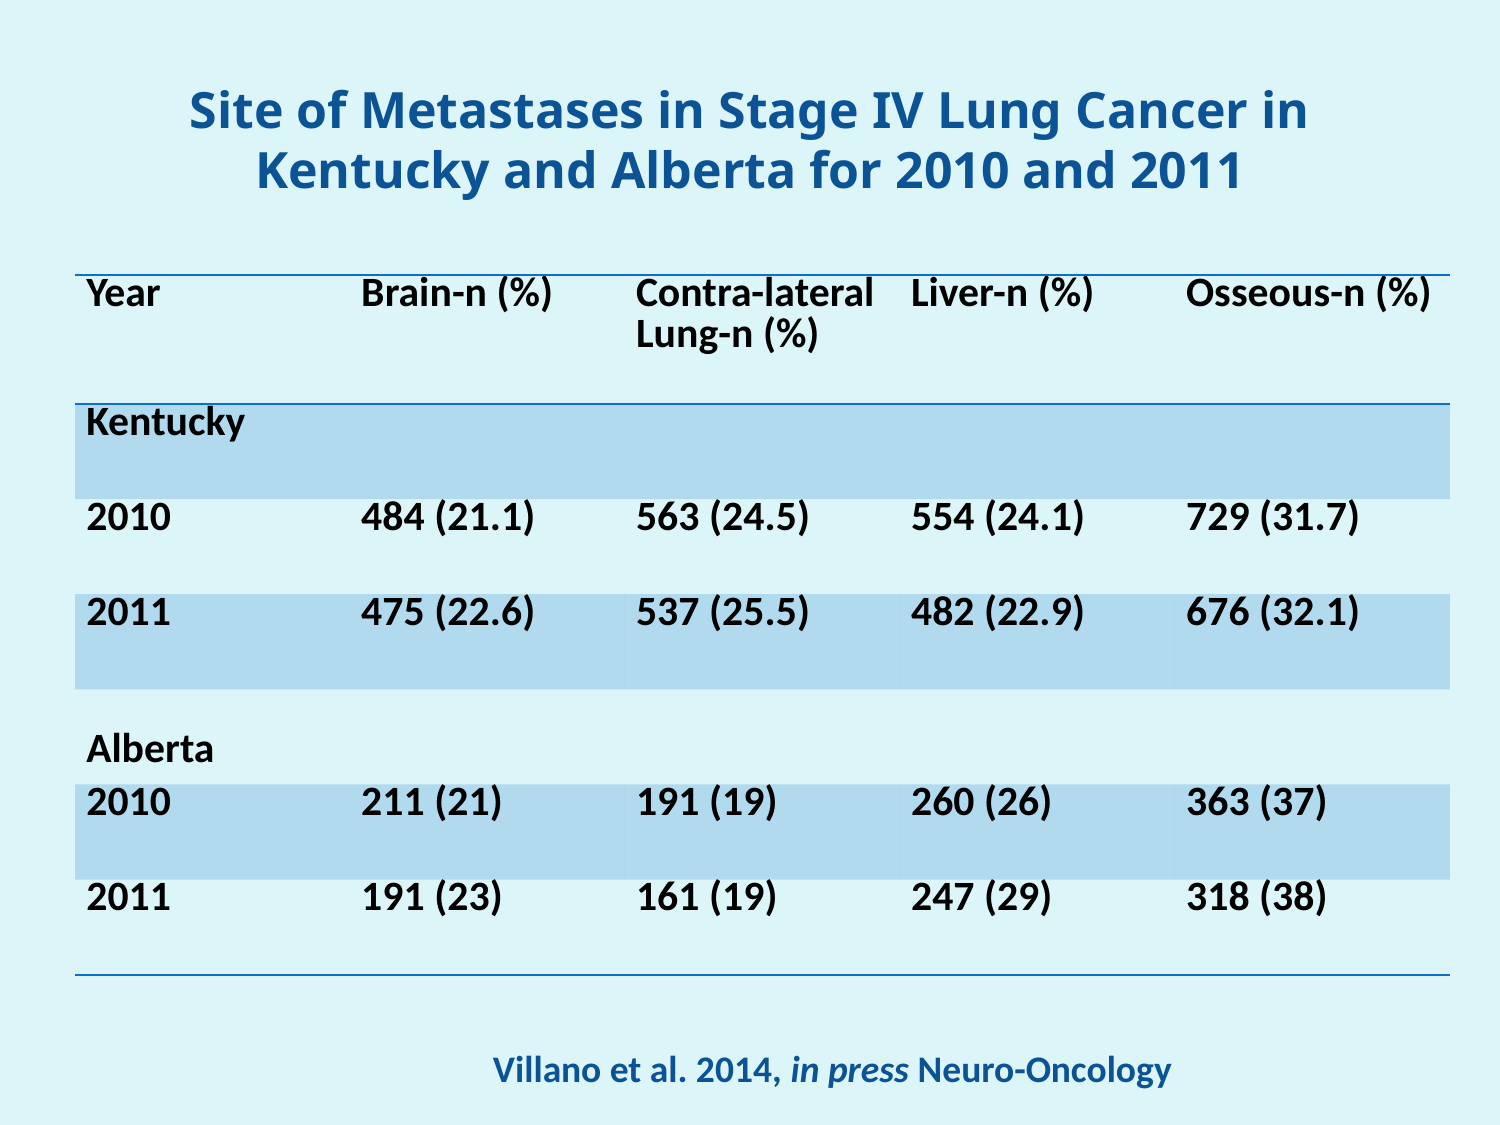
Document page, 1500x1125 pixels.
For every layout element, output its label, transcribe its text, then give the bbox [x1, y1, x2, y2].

table_header Year [75, 276, 350, 403]
table_cell 161 (19) [625, 880, 900, 974]
table_cell 247 (29) [900, 880, 1175, 974]
table_cell 2010 [75, 784, 350, 880]
table_header Liver-n (%) [900, 276, 1175, 403]
table_cell 554 (24.1) [900, 499, 1175, 594]
table_cell 191 (19) [625, 784, 900, 880]
table_cell 563 (24.5) [625, 499, 900, 594]
table_cell 482 (22.9) [900, 594, 1175, 689]
table_cell 363 (37) [1175, 784, 1450, 880]
table_cell Alberta [75, 689, 1450, 784]
table_cell Kentucky [75, 405, 1450, 499]
table_cell 260 (26) [900, 784, 1175, 880]
table_cell 2011 [75, 594, 350, 689]
table_cell 318 (38) [1175, 880, 1450, 974]
title Site of Metastases in Stage IV Lung Cancer in Kentucky and Alberta for 2010 and 2011 [75, 45, 1425, 233]
table_cell 191 (23) [350, 880, 625, 974]
table_header Brain-n (%) [350, 276, 625, 403]
table_cell 729 (31.7) [1175, 499, 1450, 594]
text_box Villano et al. 2014, in press Neuro-Oncology [478, 1037, 1196, 1098]
table_cell 475 (22.6) [350, 594, 625, 689]
table_cell 676 (32.1) [1175, 594, 1450, 689]
table_cell 2011 [75, 880, 350, 974]
table_header Osseous-n (%) [1175, 276, 1450, 403]
table_header Contra-lateral Lung-n (%) [625, 276, 900, 403]
table_cell 484 (21.1) [350, 499, 625, 594]
table_cell 537 (25.5) [625, 594, 900, 689]
table_cell 211 (21) [350, 784, 625, 880]
table_cell 2010 [75, 499, 350, 594]
